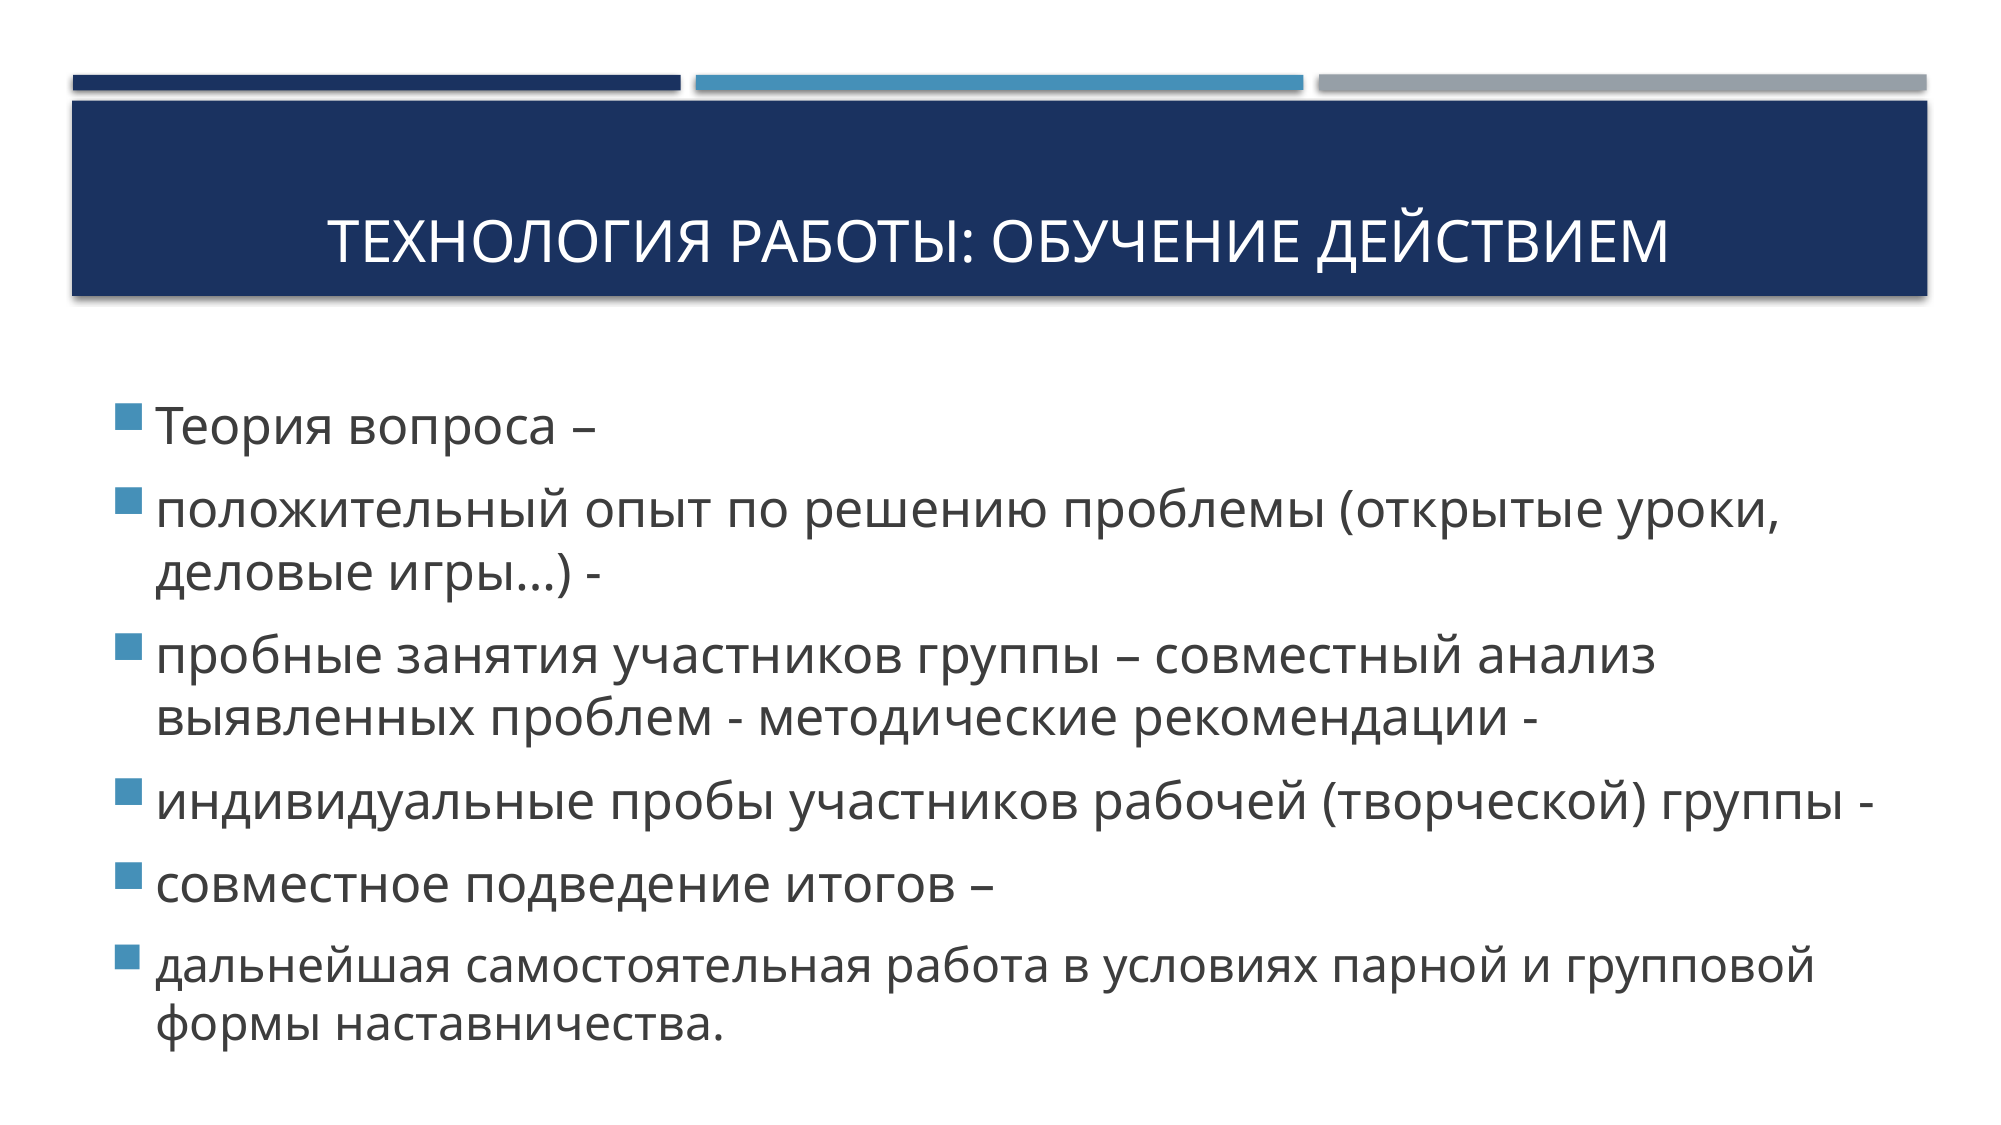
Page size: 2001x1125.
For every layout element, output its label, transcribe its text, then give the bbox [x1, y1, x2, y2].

title Технология работы: обучение действием [95, 115, 1905, 282]
list Теория вопроса – положительный опыт по решению проблемы (открытые уроки, деловые игры…) - пробные занятия участников группы – совместный анализ выявленных проблем - методические рекомендации - индивидуальные пробы участников рабочей (творческой) группы - совместное подведение итогов – дальнейшая самостоятельная работа в условиях парной и групповой формы наставничества. [95, 357, 1905, 1085]
